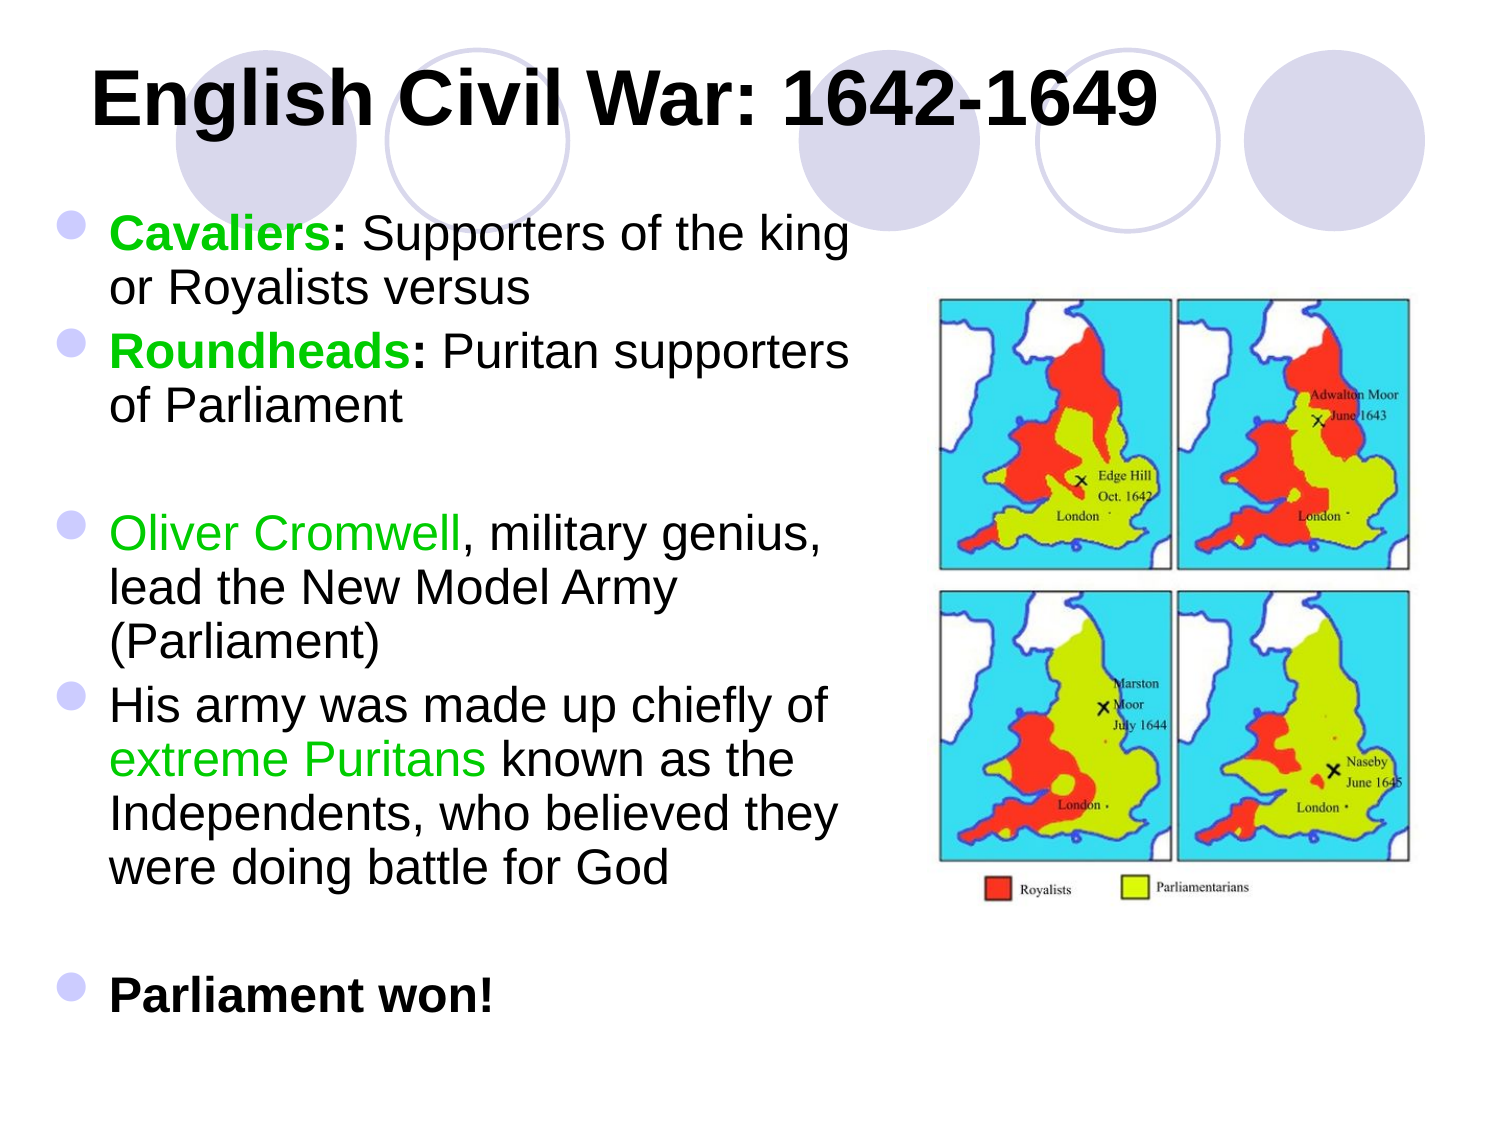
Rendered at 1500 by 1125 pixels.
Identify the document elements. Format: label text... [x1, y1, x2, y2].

title English Civil War: 1642-1649 [74, 0, 1426, 188]
list Cavaliers: Supporters of the king or Royalists versus Roundheads: Puritan supporters of Parliament Oliver Cromwell, military genius, lead the New Model Army (Parliament) His army was made up chiefly of extreme Puritans known as the Independents, who believed they were doing battle for God Parliament won! [37, 199, 888, 1088]
picture [927, 287, 1426, 913]
